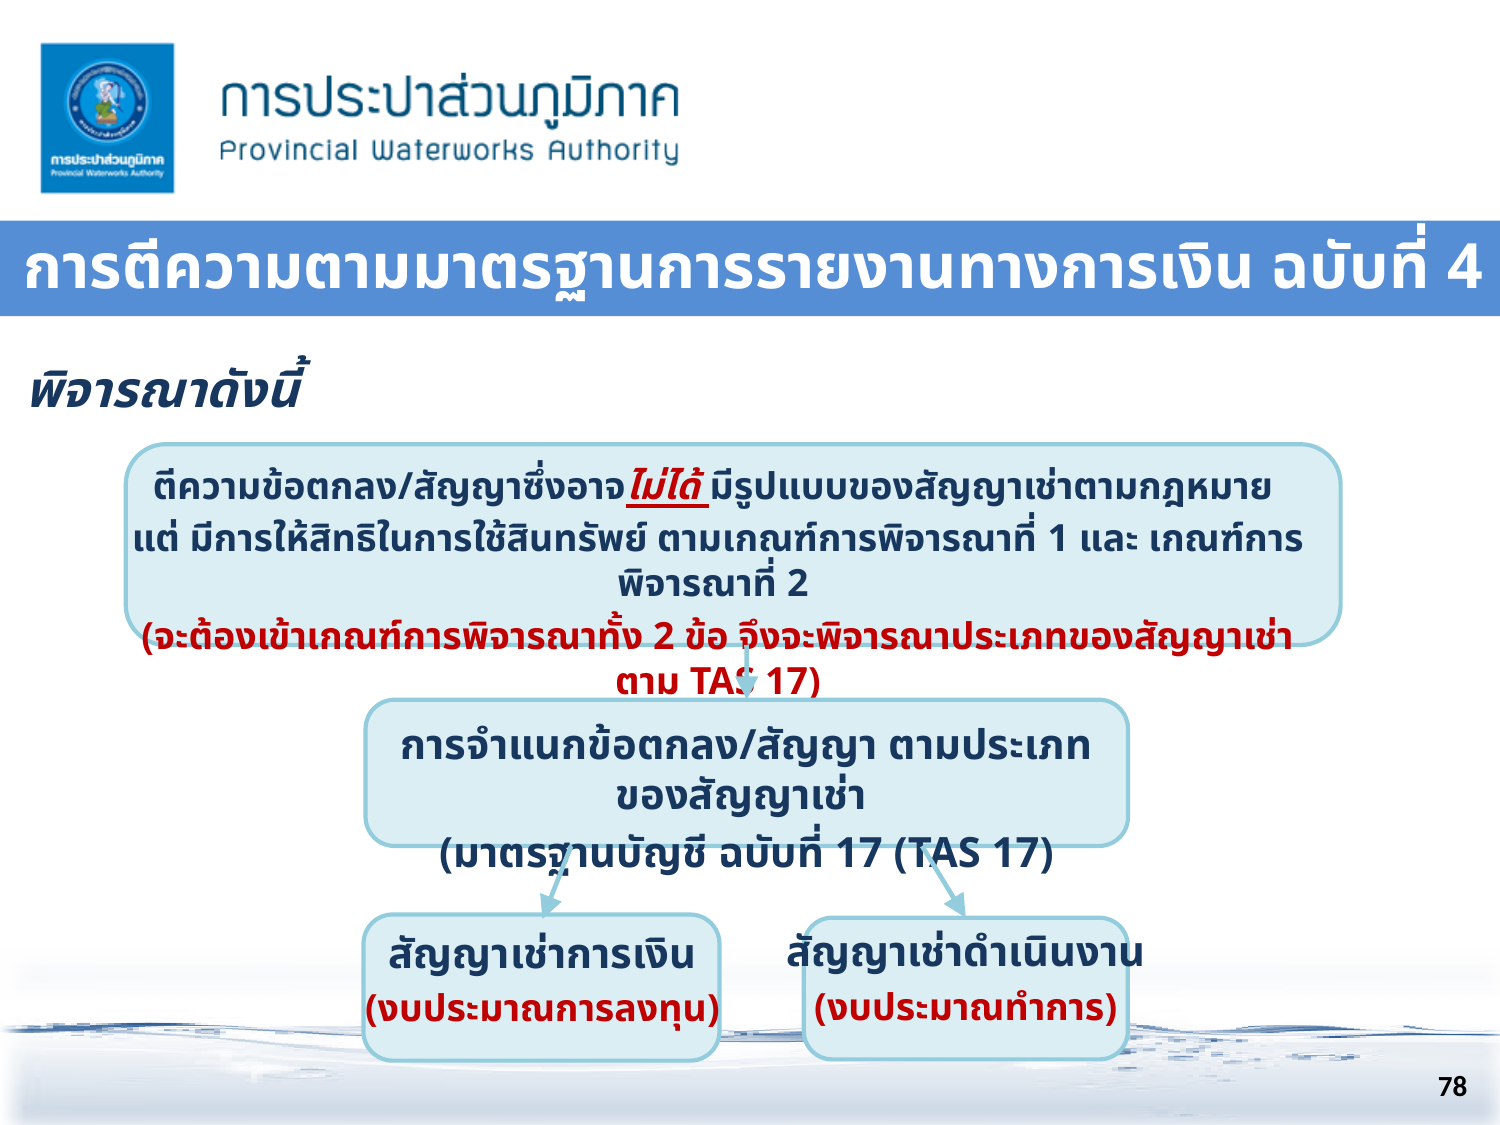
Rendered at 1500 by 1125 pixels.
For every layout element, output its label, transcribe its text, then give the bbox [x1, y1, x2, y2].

text_box พิจารณาดังนี้ [10, 349, 314, 425]
text_box การตีความตามมาตรฐานการรายงานทางการเงิน ฉบับที่ 4 (TFRIC 4) [0, 218, 1500, 384]
picture [26, 979, 1486, 1111]
picture [38, 40, 699, 45]
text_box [111, 443, 1341, 1061]
text_box [38, 45, 916, 208]
text_box 78 [1409, 1058, 1483, 1110]
